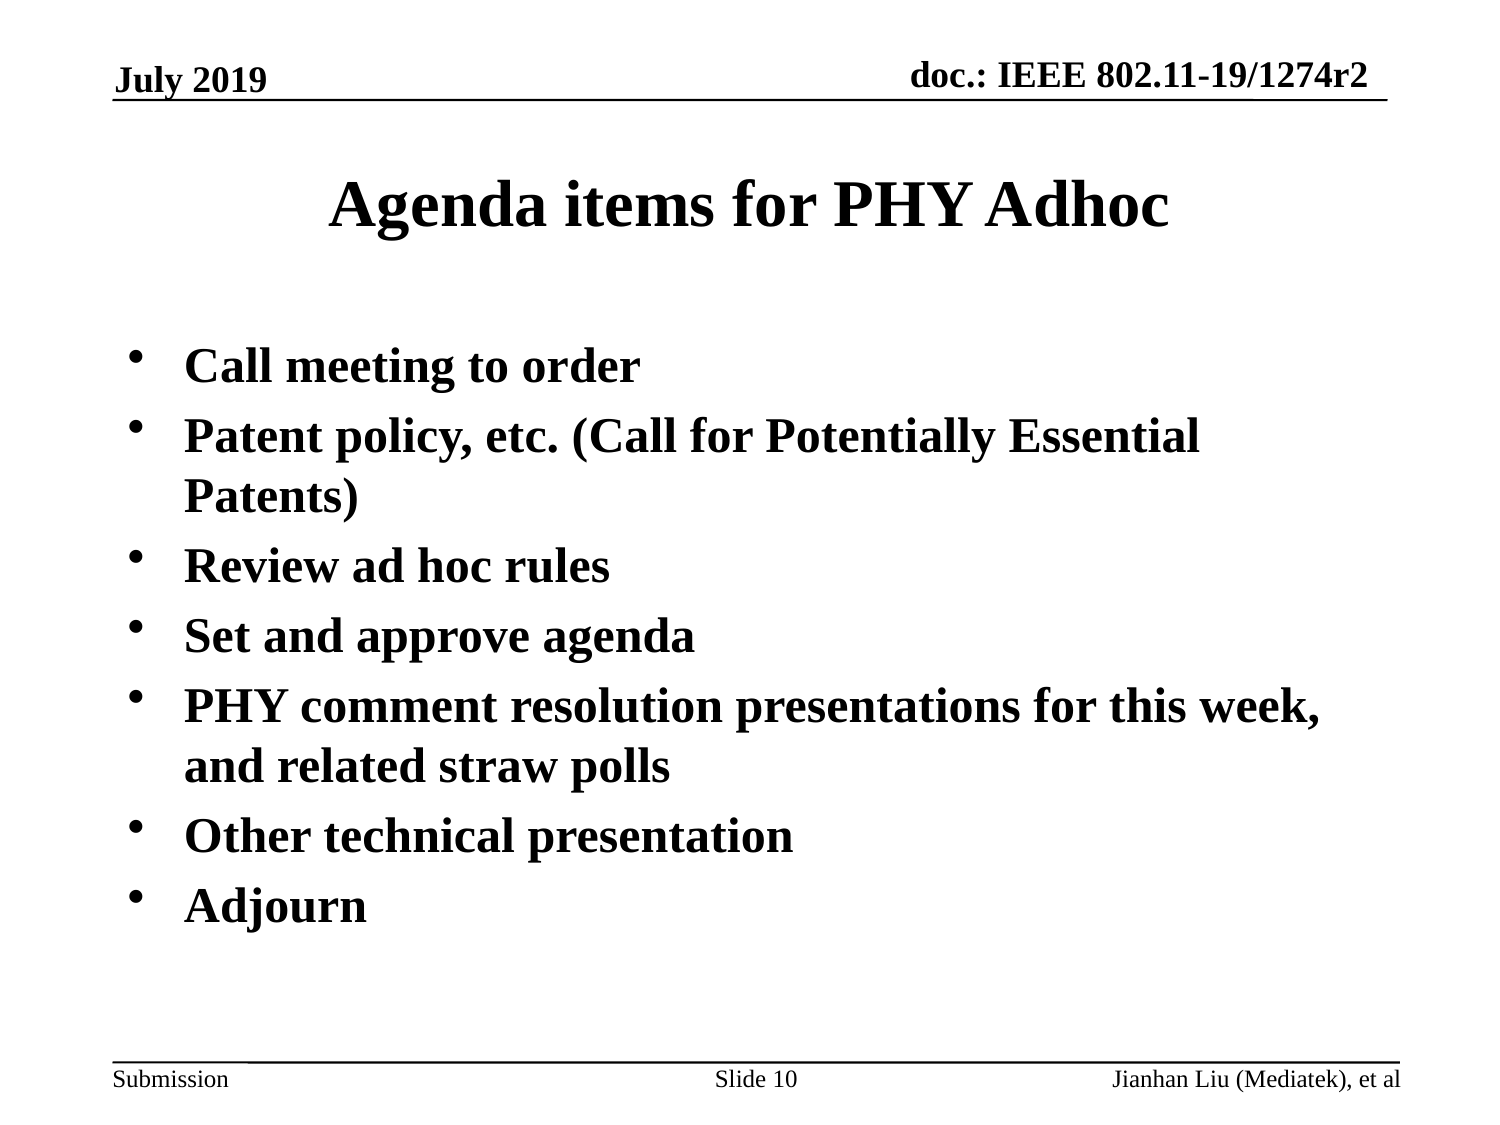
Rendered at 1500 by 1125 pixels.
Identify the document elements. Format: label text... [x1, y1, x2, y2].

footer Jianhan Liu (Mediatek), et al [1107, 1061, 1402, 1093]
list Call meeting to order Patent policy, etc. (Call for Potentially Essential Patents) Review ad hoc rules Set and approve agenda PHY comment resolution presentations for this week, and related straw polls Other technical presentation Adjourn [112, 324, 1388, 1000]
slide_number Slide 10 [712, 1061, 800, 1093]
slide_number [114, 54, 274, 101]
title Agenda items for PHY Adhoc [112, 112, 1388, 288]
